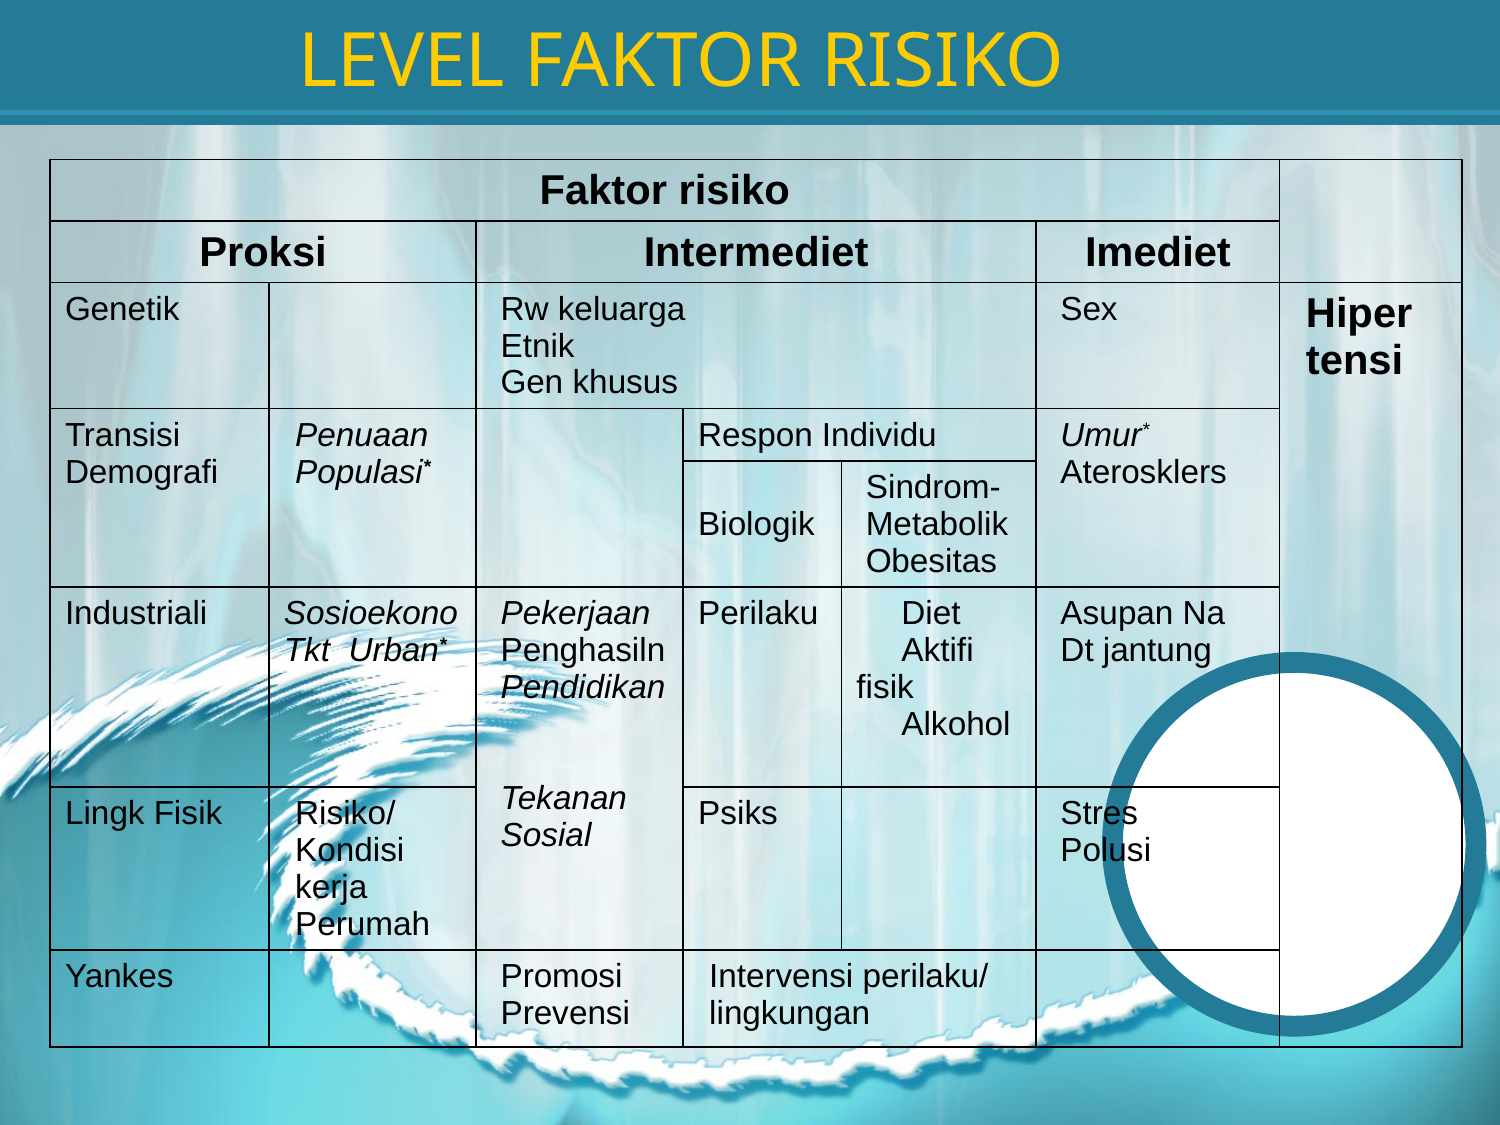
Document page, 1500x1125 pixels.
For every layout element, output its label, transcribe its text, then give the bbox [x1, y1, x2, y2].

table_cell Intermediet [477, 222, 1035, 282]
table_cell Industriali [51, 588, 268, 786]
table_header [1280, 160, 1461, 282]
table_cell Asupan Na Dt jantung [1037, 588, 1279, 786]
table_cell [477, 409, 682, 586]
table_cell Psiks [684, 788, 841, 949]
table_cell Genetik [51, 283, 268, 408]
table_cell Sosioekono Tkt Urban* [270, 588, 475, 786]
table_cell [270, 951, 475, 1046]
table_cell Proksi [51, 222, 475, 282]
picture [0, 125, 1500, 1125]
table_cell Lingk Fisik [51, 788, 268, 949]
table_cell Imediet [1037, 222, 1279, 282]
table_cell Stres Polusi [1037, 788, 1279, 949]
table_cell Umur* Aterosklers [1037, 409, 1279, 586]
table_cell Sex [1037, 283, 1279, 408]
table_cell Yankes [51, 951, 268, 1046]
table_cell [1037, 951, 1279, 1046]
table_cell Diet Aktifi fisik Alkohol [842, 588, 1035, 786]
table_cell Biologik [684, 462, 841, 586]
table_cell Pekerjaan Penghasiln Pendidikan Tekanan Sosial [477, 588, 682, 949]
table_cell Perilaku [684, 588, 841, 786]
table_cell Rw keluarga Etnik Gen khusus [477, 283, 1035, 408]
title LEVEL FAKTOR RISIKO [62, 0, 1301, 113]
table_cell Promosi Prevensi [477, 951, 682, 1046]
table_cell [270, 283, 475, 408]
table_cell Penuaan Populasi* [270, 409, 475, 586]
table_cell Respon Individu [684, 409, 1035, 460]
table_header Faktor risiko [51, 160, 1279, 220]
table_cell Intervensi perilaku/ lingkungan [684, 951, 1035, 1046]
table_cell Risiko/ Kondisi kerja Perumah [270, 788, 475, 949]
table_cell [842, 788, 1035, 949]
table_cell Sindrom- Metabolik Obesitas [842, 462, 1035, 586]
table_cell Transisi Demografi [51, 409, 268, 586]
table_cell Hiper tensi [1280, 283, 1461, 1046]
